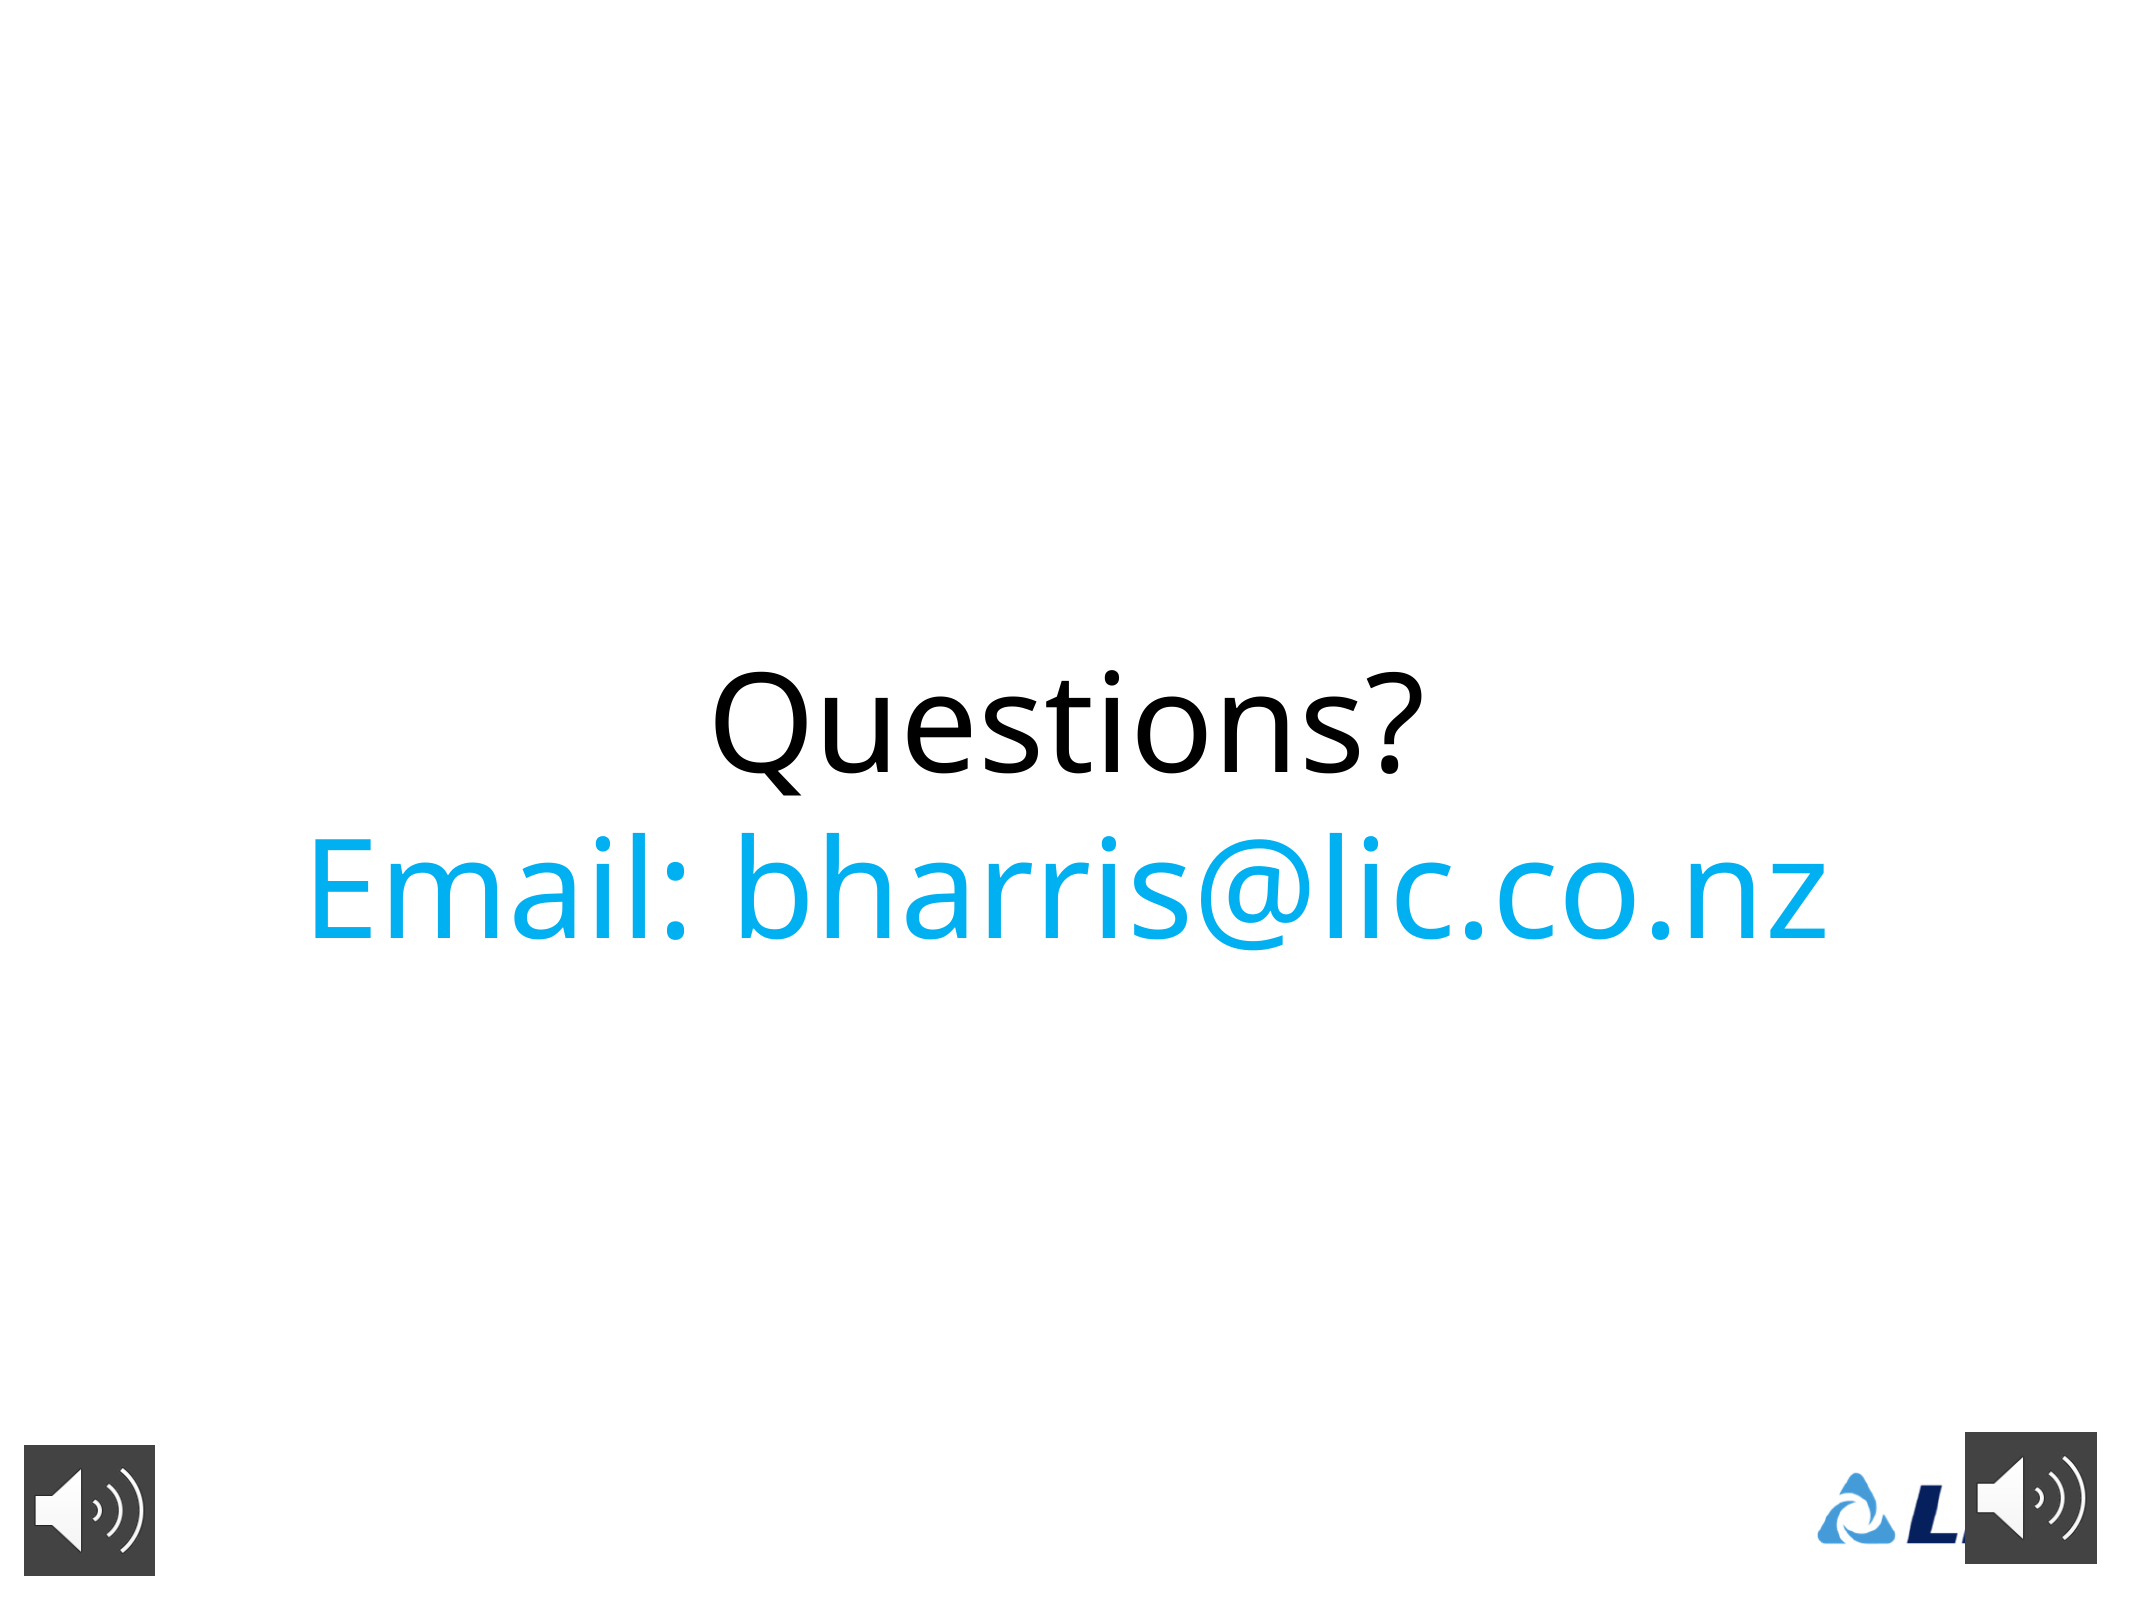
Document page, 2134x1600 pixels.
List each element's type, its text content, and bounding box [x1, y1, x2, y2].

picture [22, 1443, 157, 1578]
title Questions? Email: bharris@lic.co.nz [155, 622, 1978, 978]
picture [1740, 1390, 2107, 1578]
